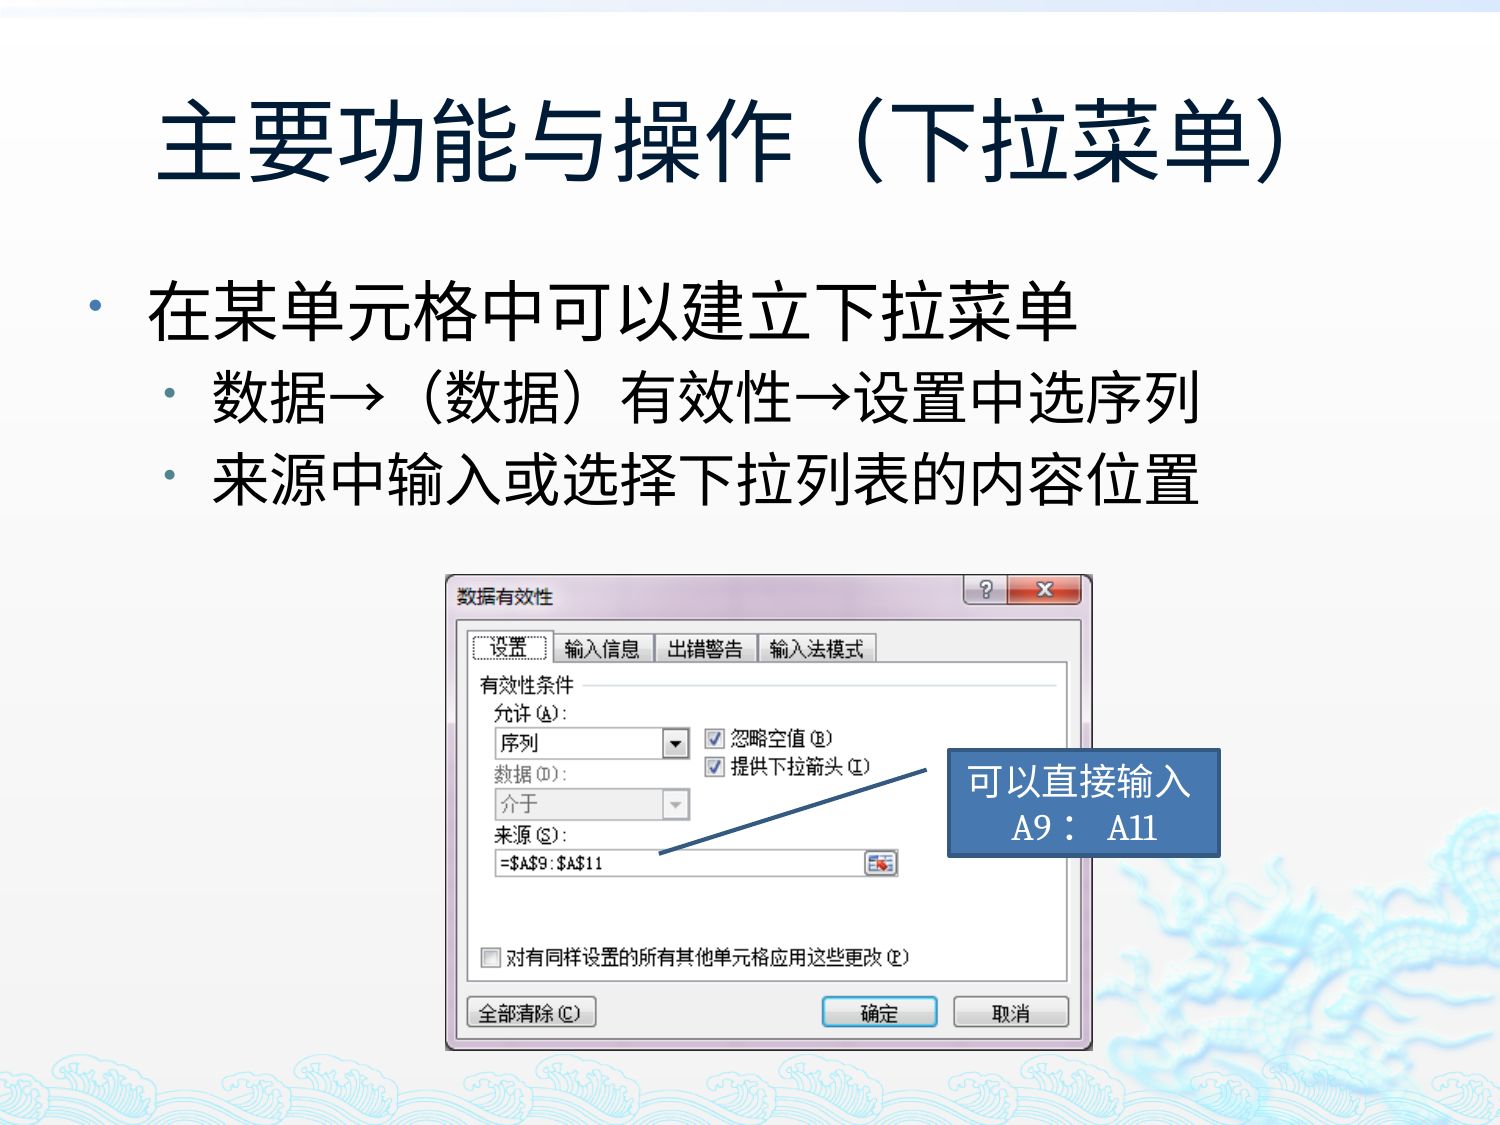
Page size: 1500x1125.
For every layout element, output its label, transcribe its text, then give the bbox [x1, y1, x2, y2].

list 在某单元格中可以建立下拉菜单 数据→（数据）有效性→设置中选序列 来源中输入或选择下拉列表的内容位置 [75, 262, 1425, 1005]
title 主要功能与操作（下拉菜单） [75, 45, 1425, 233]
text_box 可以直接输入A9：A11 [1093, 748, 1221, 858]
picture [444, 573, 1093, 1052]
